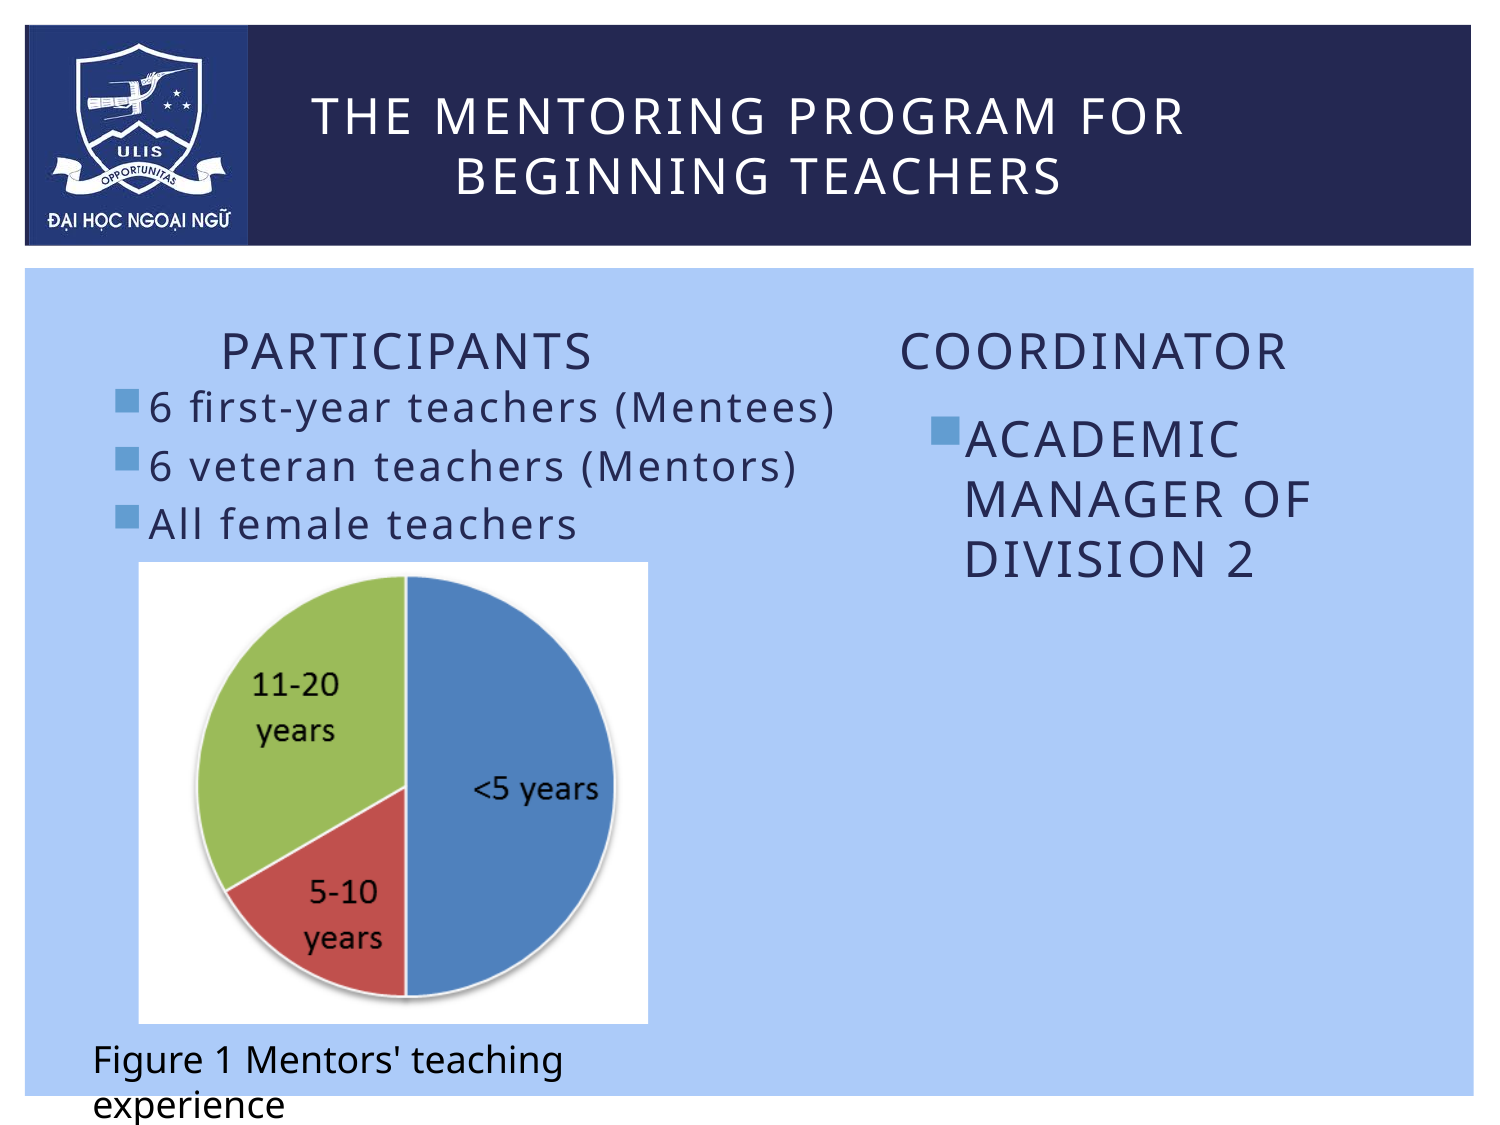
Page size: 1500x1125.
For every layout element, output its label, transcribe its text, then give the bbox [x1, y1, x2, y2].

picture [138, 562, 649, 1024]
text_box Figure 1 Mentors' teaching experience [77, 1028, 736, 1125]
list 6 first-year teachers (Mentees) 6 veteran teachers (Mentors) All female teachers [88, 373, 882, 979]
title The Mentoring program for beginning teachers [253, 75, 1438, 232]
picture [29, 25, 249, 245]
list PARTICIPANTS [75, 282, 738, 388]
text_box [0, 0, 1500, 75]
list COORDINATOR [761, 282, 1425, 388]
list ACADEMIC MANAGER OF DIVISION 2 [903, 399, 1425, 1005]
